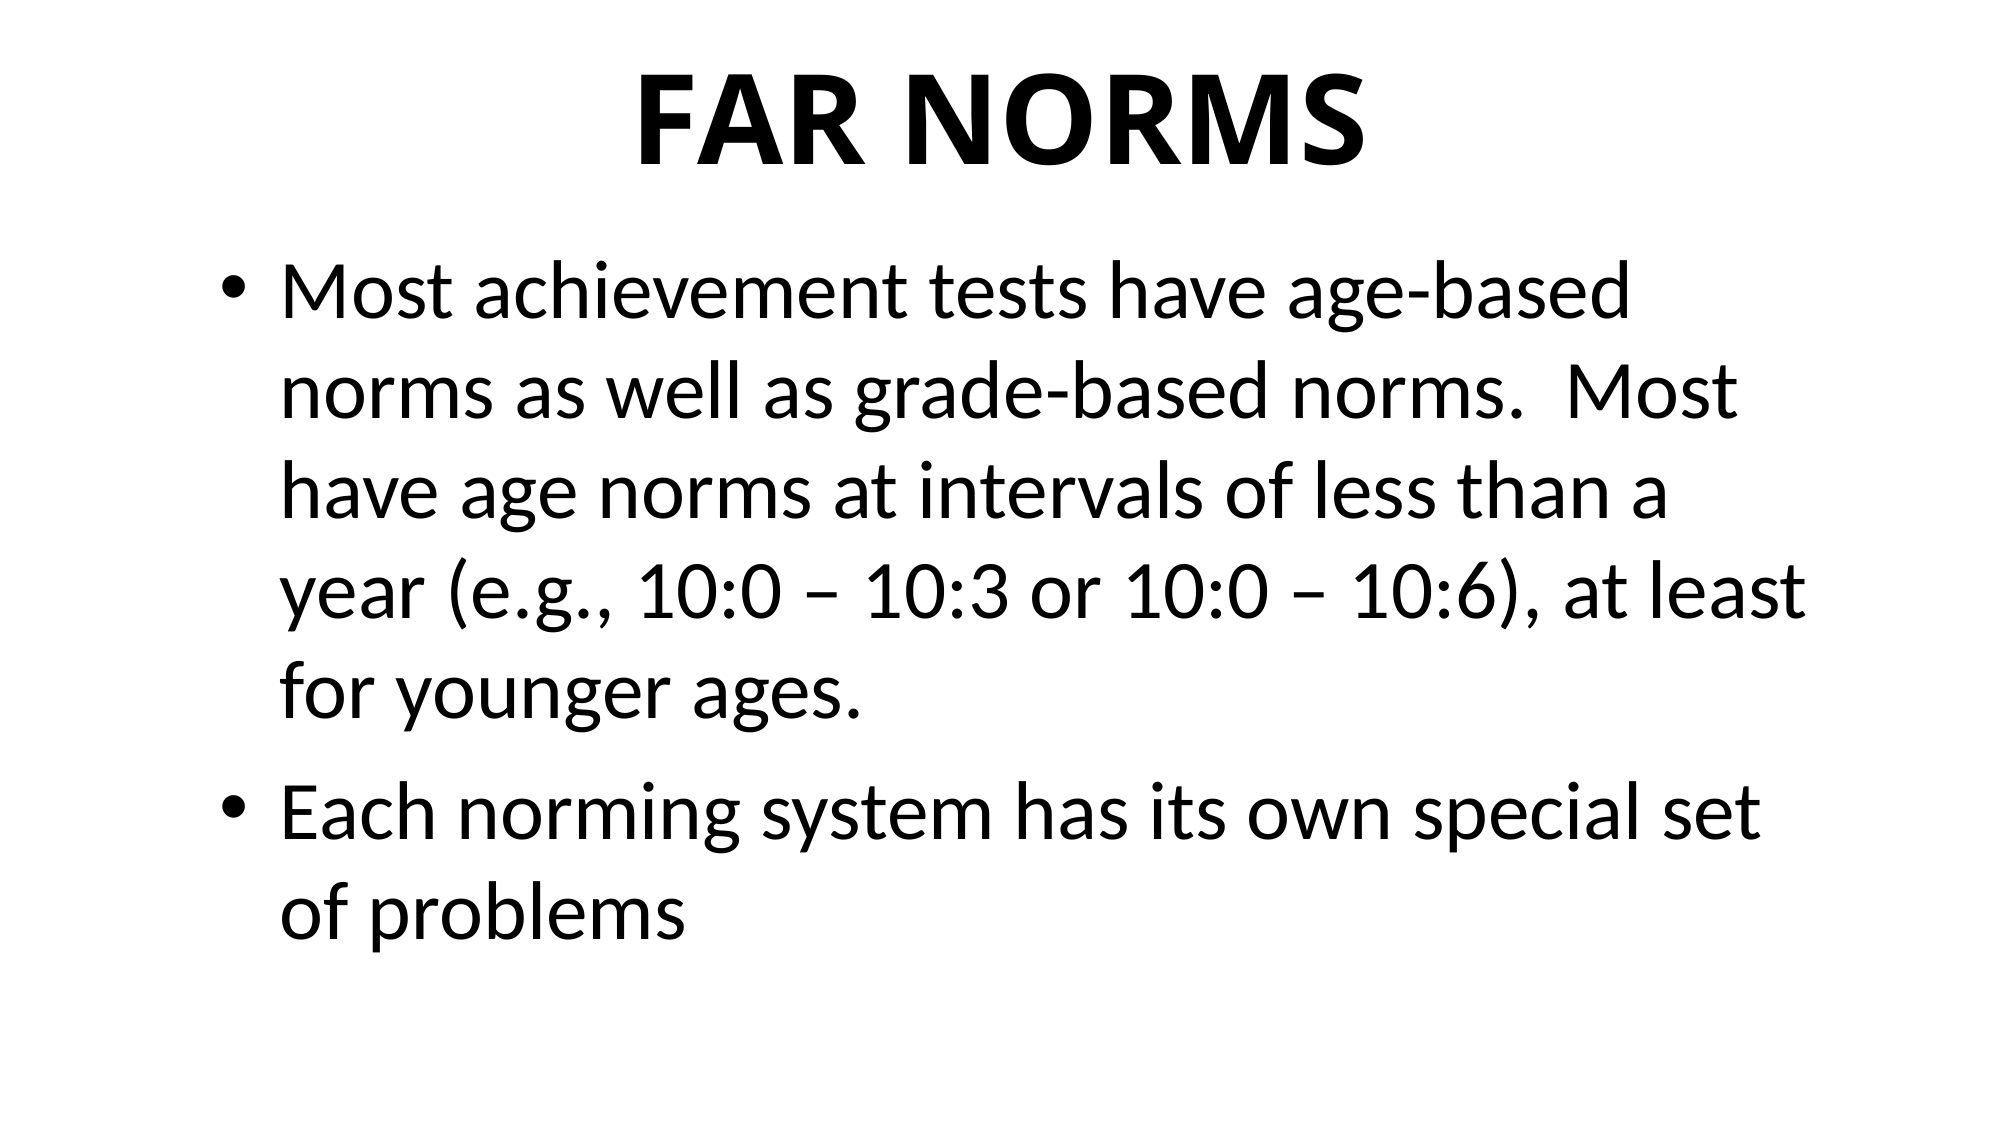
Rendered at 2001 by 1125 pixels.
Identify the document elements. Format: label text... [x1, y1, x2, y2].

list Most achievement tests have age-based norms as well as grade-based norms. Most have age norms at intervals of less than a year (e.g., 10:0 – 10:3 or 10:0 – 10:6), at least for younger ages. Each norming system has its own special set of problems. [204, 228, 1845, 1048]
title FAR NORMS [353, 47, 1647, 200]
